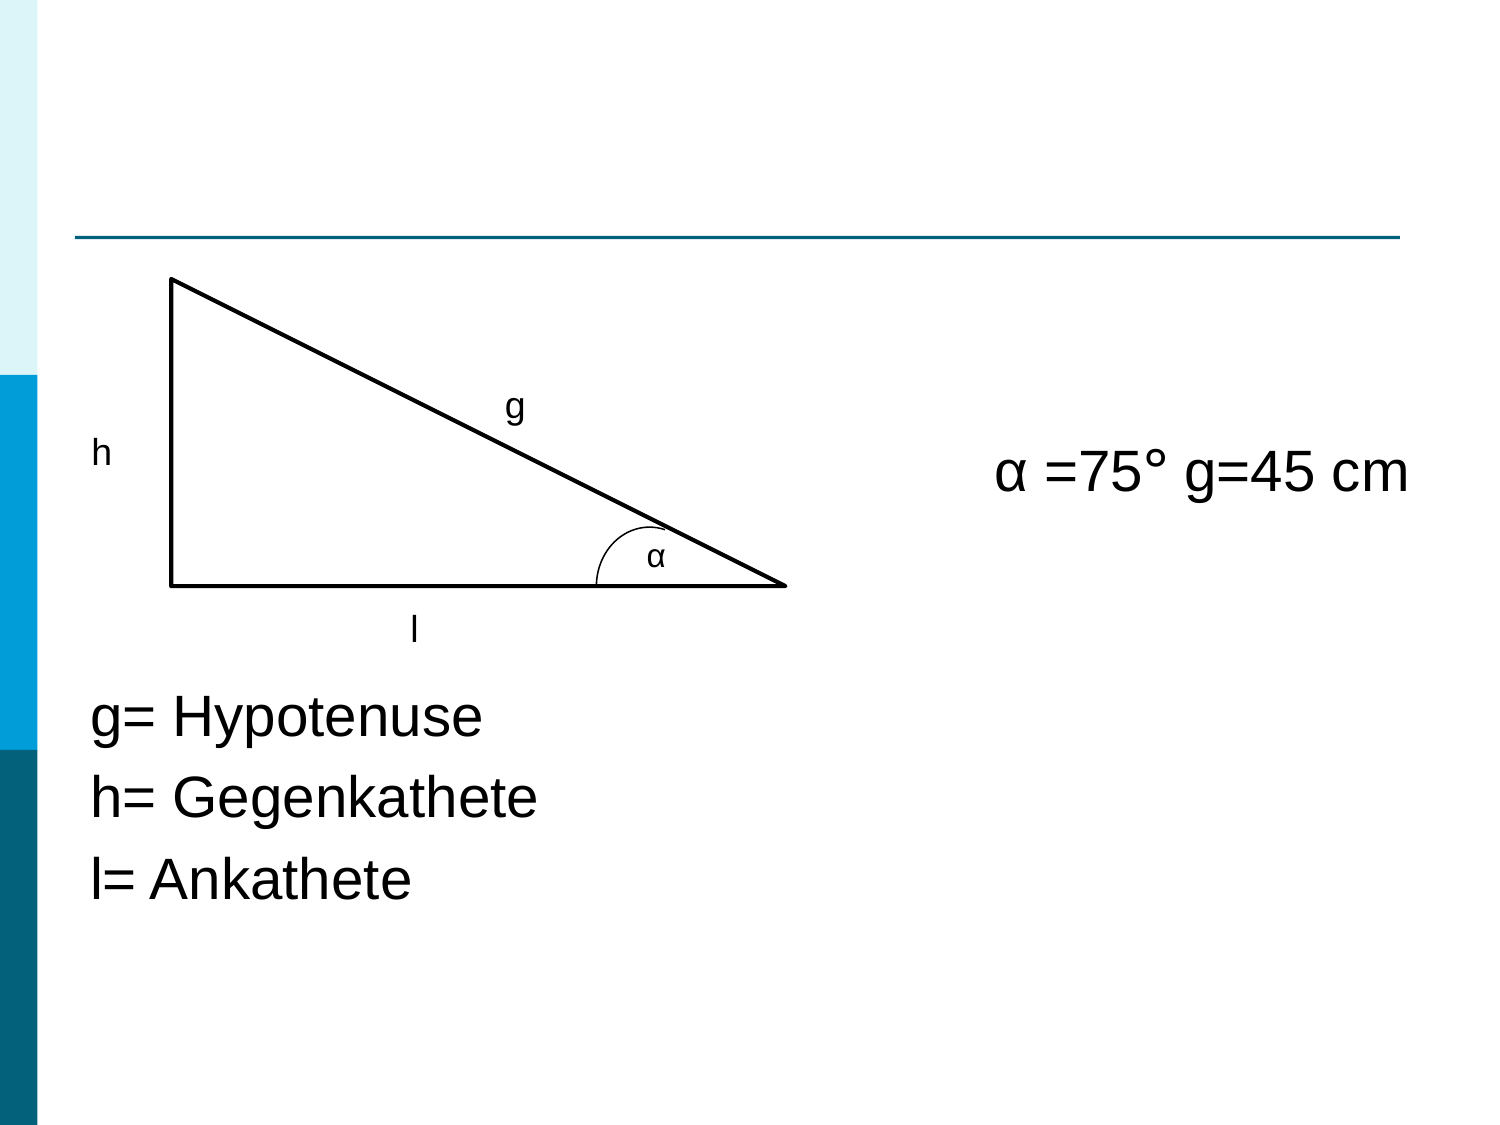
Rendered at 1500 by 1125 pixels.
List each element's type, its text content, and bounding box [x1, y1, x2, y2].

text_box g [490, 373, 668, 434]
text_box l [395, 597, 502, 658]
text_box α [631, 527, 774, 582]
text_box [595, 530, 651, 587]
text_box [169, 277, 788, 589]
list α =75° g=45 cm g= Hypotenuse h= Gegenkathete l= Ankathete [74, 262, 1426, 1006]
text_box h [76, 420, 160, 481]
